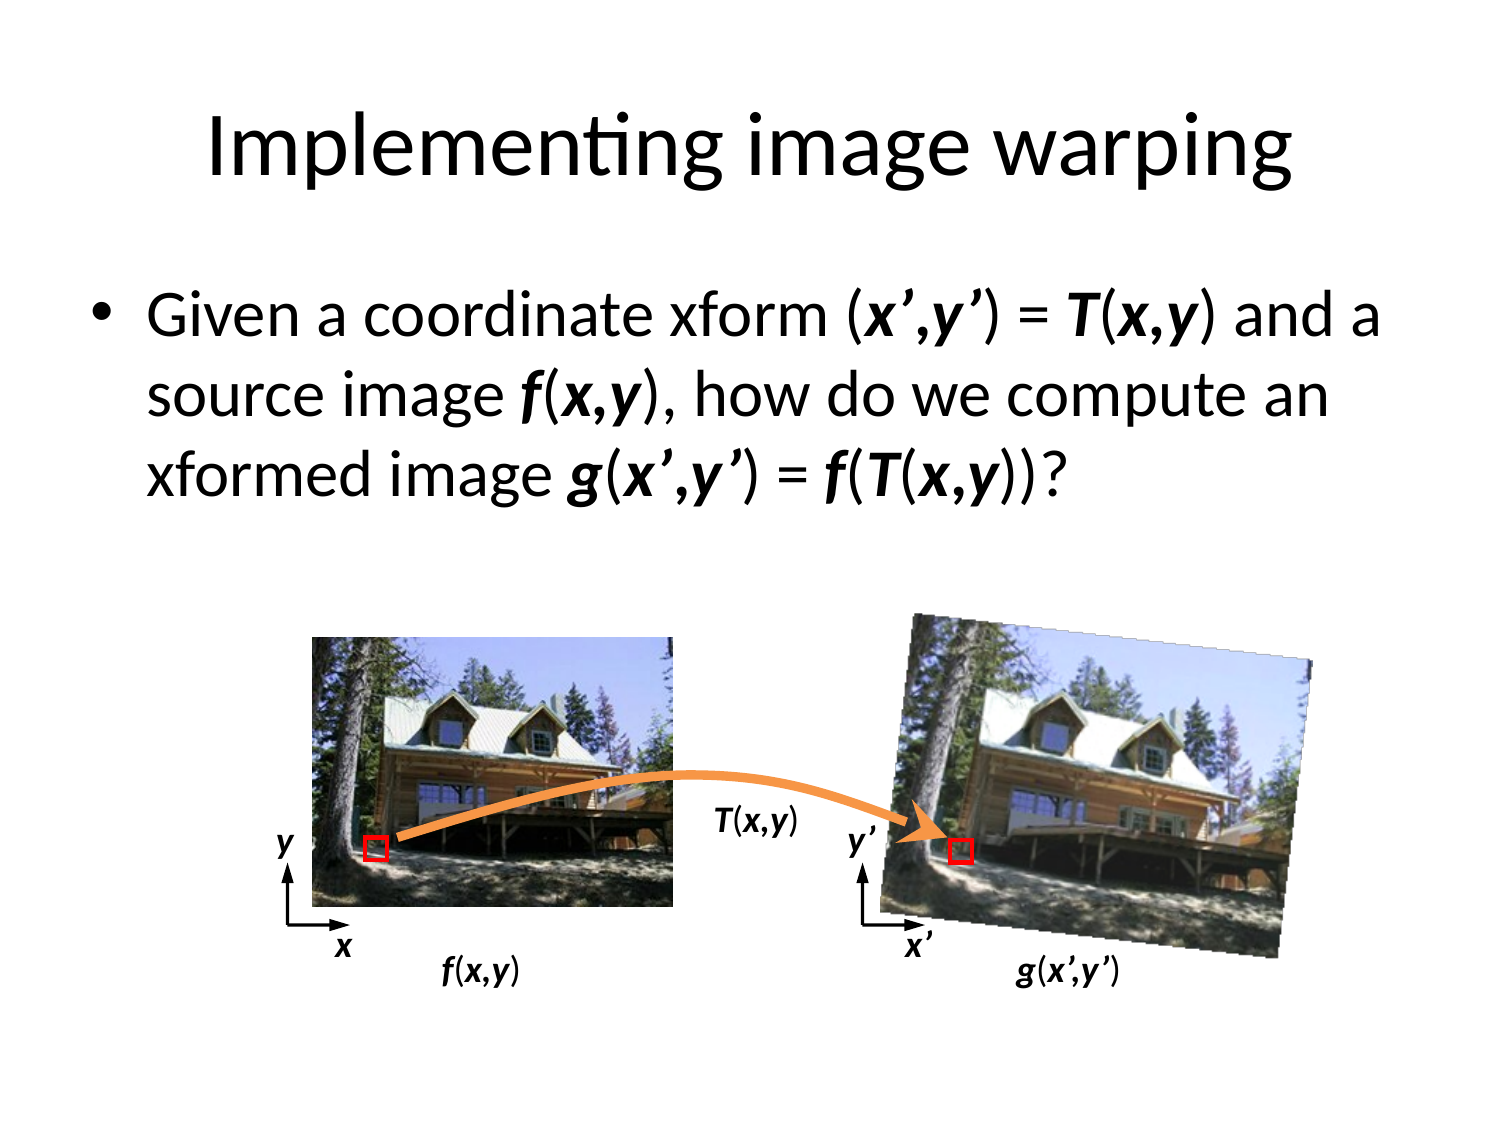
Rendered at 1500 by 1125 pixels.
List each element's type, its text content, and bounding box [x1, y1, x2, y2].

text_box x’ [862, 933, 975, 973]
text_box y’ [805, 807, 875, 867]
text_box [677, 774, 797, 838]
text_box g(x’,y’) [999, 969, 1138, 998]
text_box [862, 862, 926, 926]
text_box y [228, 808, 307, 869]
picture [312, 637, 673, 908]
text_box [287, 862, 351, 926]
text_box T(x,y) [687, 787, 825, 848]
list Given a coordinate xform (x’,y’) = T(x,y) and a source image f(x,y), how do we compute an xformed image g(x’,y’) = f(T(x,y))? [75, 262, 1425, 563]
title Implementing image warping [75, 45, 1425, 233]
text_box [825, 794, 866, 807]
text_box x [287, 916, 400, 973]
text_box f(x,y) [425, 937, 538, 998]
picture [880, 612, 1313, 960]
